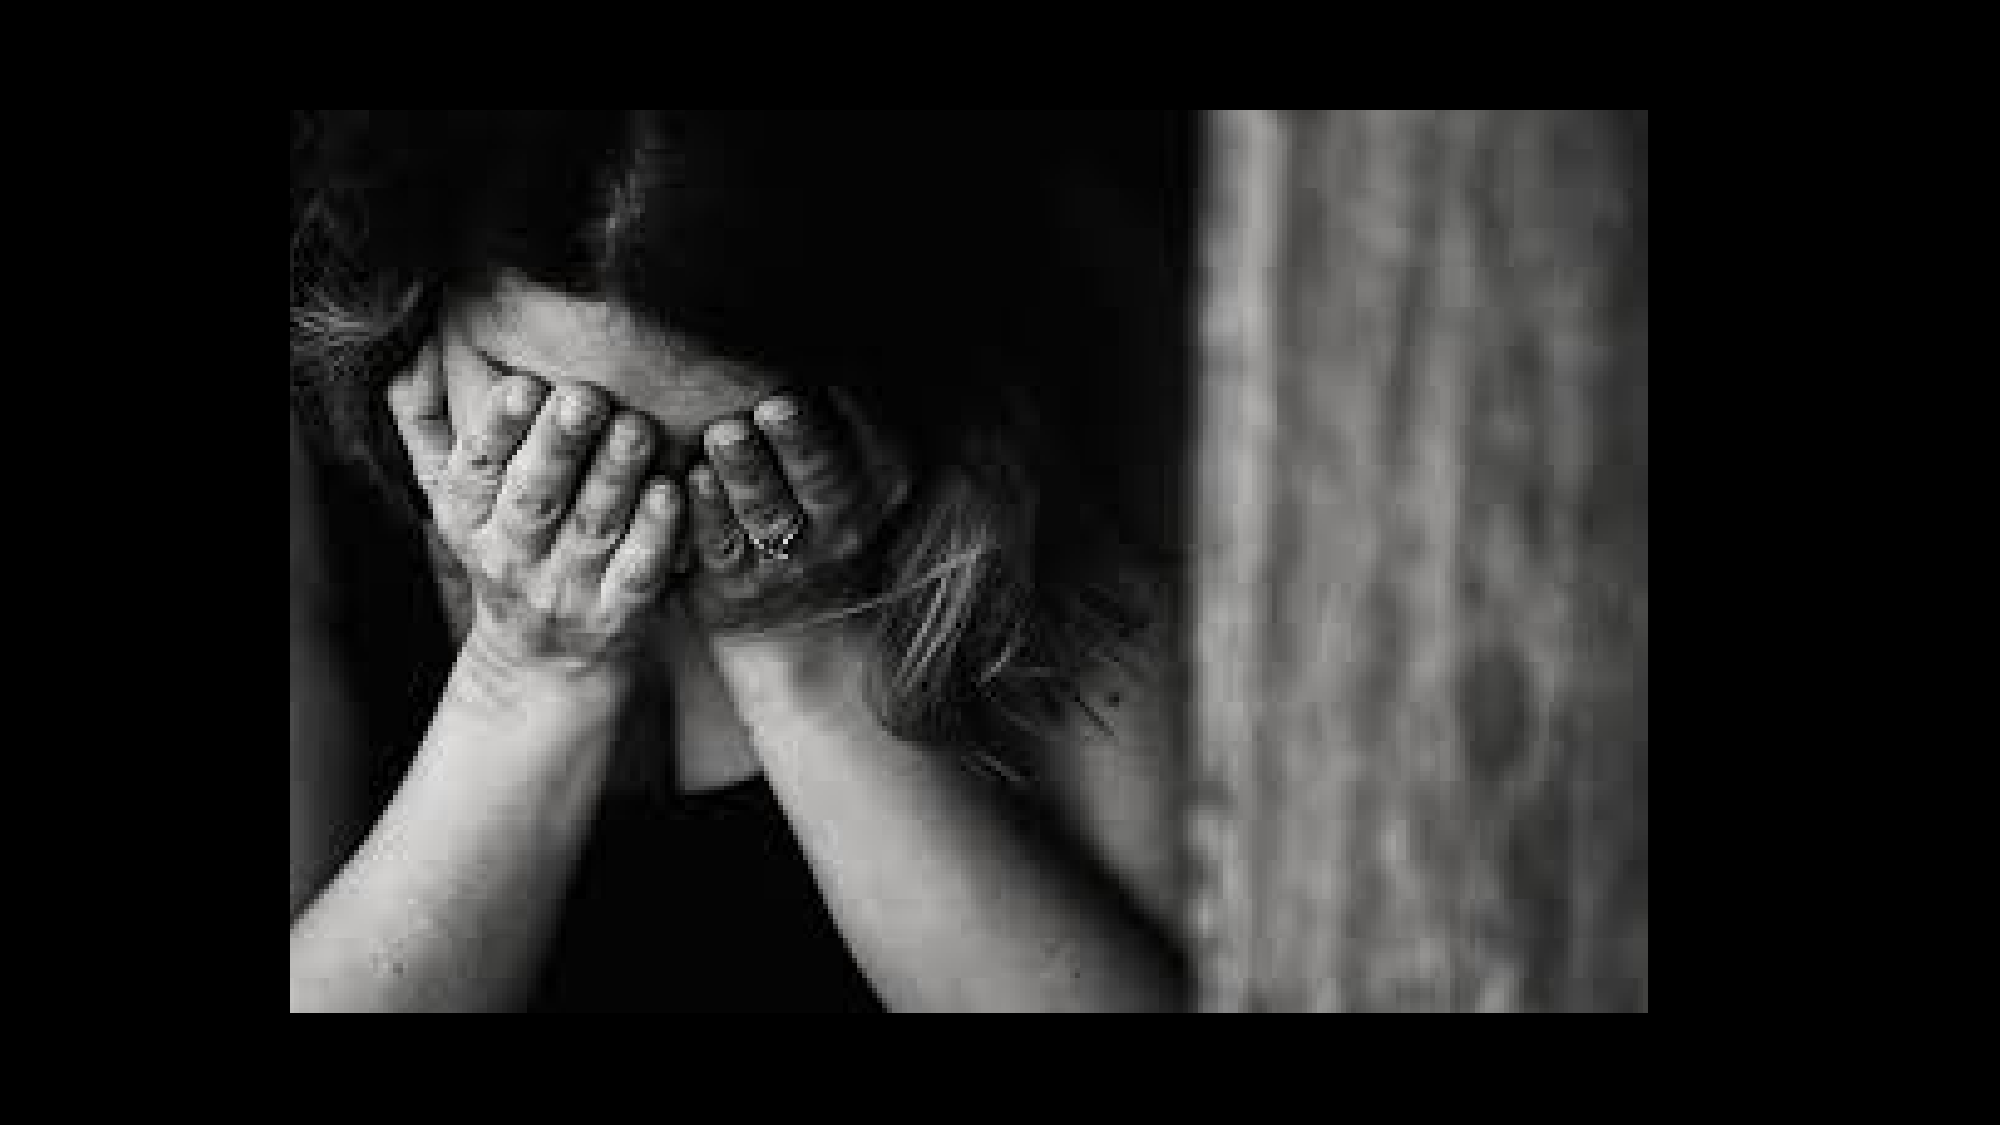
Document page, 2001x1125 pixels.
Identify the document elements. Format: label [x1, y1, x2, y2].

picture [289, 110, 1648, 1013]
